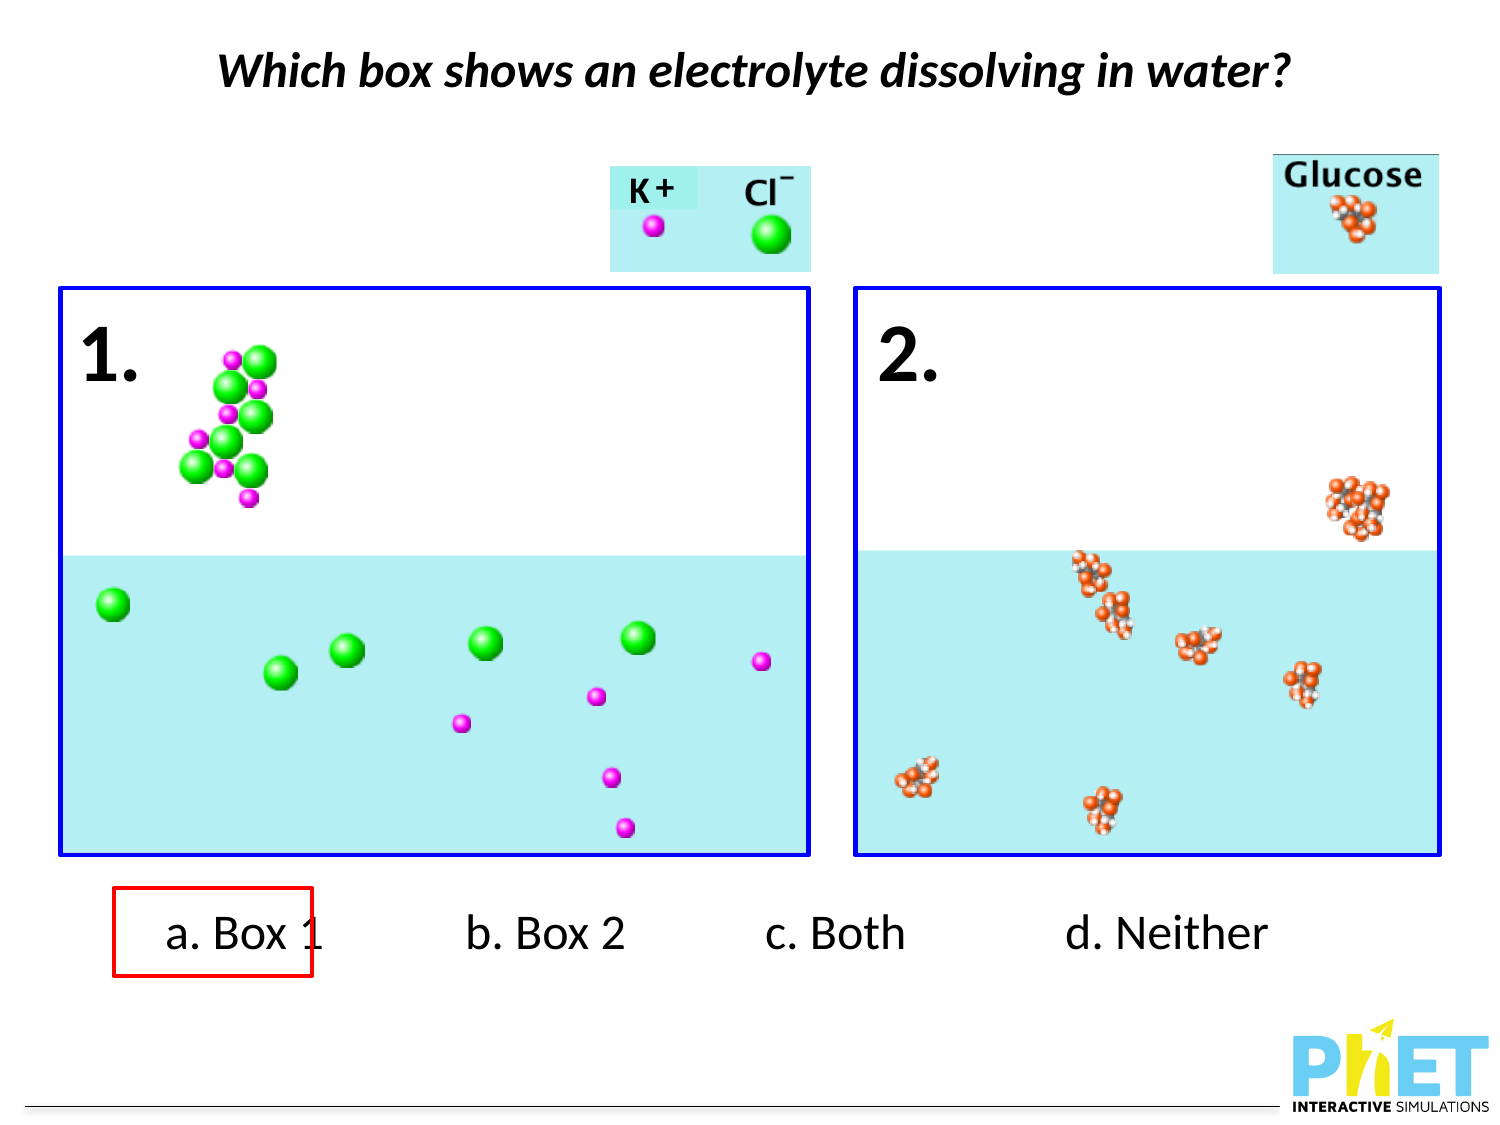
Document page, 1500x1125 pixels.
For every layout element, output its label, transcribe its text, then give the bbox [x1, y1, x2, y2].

picture [62, 289, 807, 853]
title Which box shows an electrolyte dissolving in water? [0, 0, 1500, 162]
picture [609, 166, 811, 272]
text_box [577, 158, 690, 222]
list a. Box 1 b. Box 2 c. Both d. Neither [0, 875, 1350, 1043]
text_box [112, 886, 314, 978]
picture [857, 289, 1438, 853]
picture [1273, 154, 1439, 274]
picture [1279, 1007, 1500, 1125]
